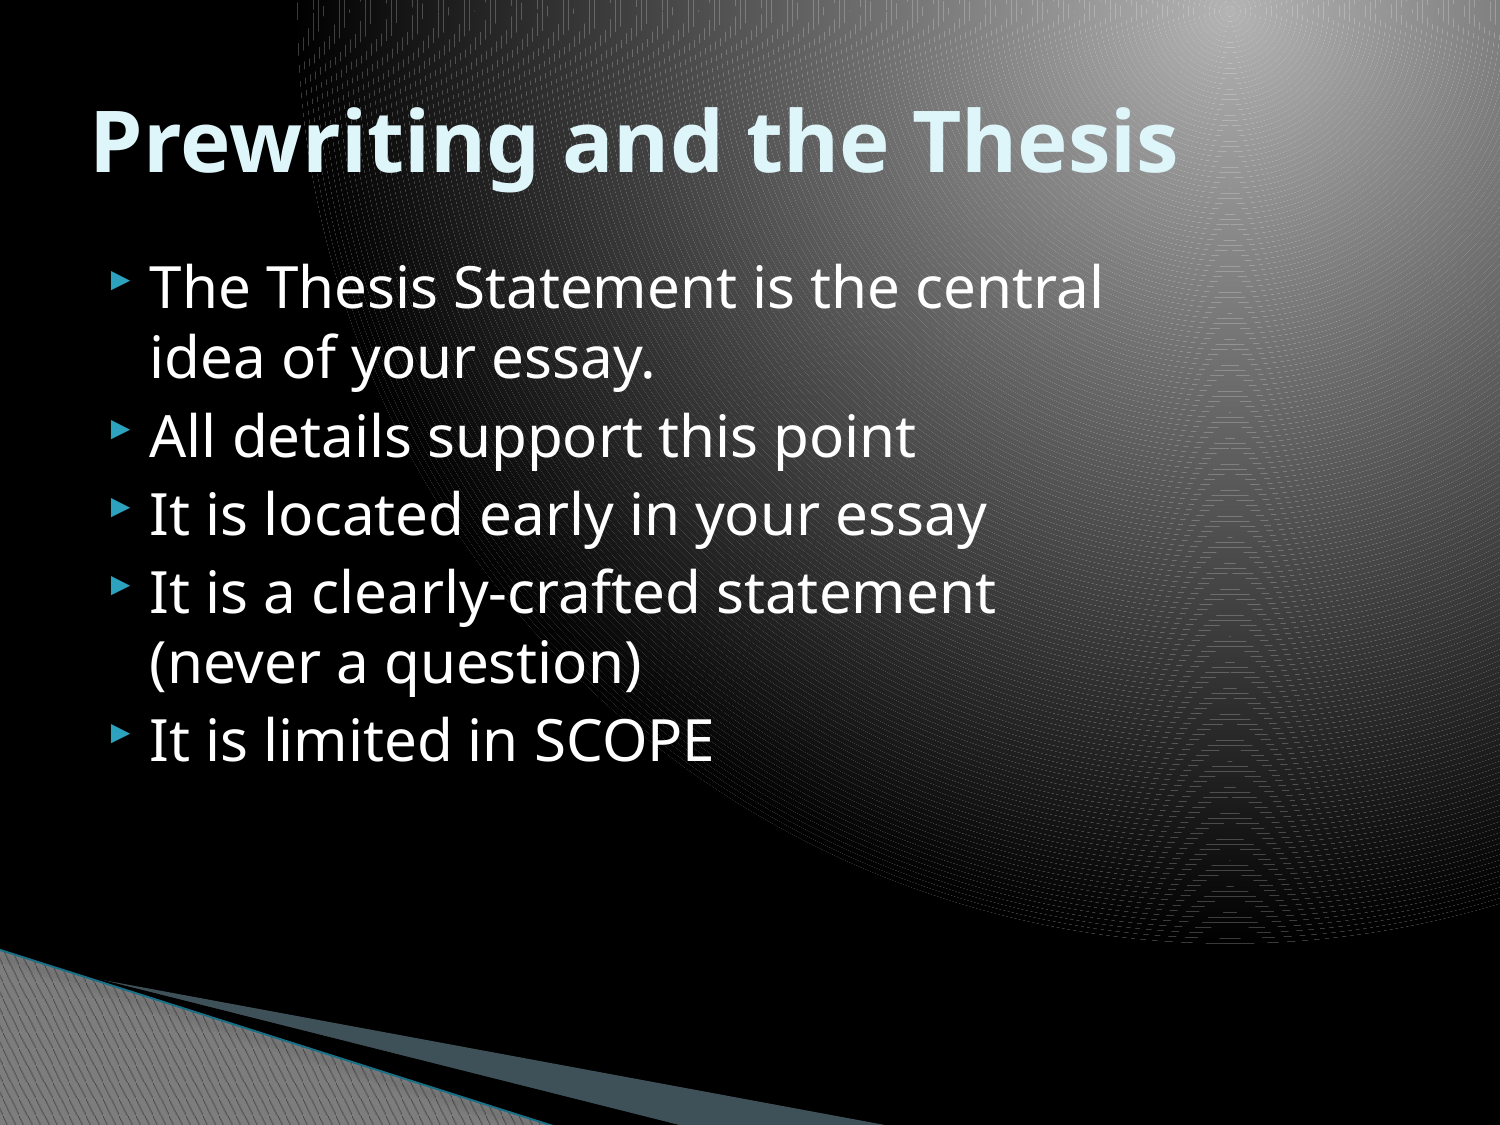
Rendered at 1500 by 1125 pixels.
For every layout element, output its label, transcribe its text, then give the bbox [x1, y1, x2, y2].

picture [0, 952, 543, 1125]
list The Thesis Statement is the central idea of your essay. All details support this point It is located early in your essay It is a clearly-crafted statement (never a question) It is limited in SCOPE [75, 243, 1188, 986]
title Prewriting and the Thesis [75, 45, 1425, 233]
